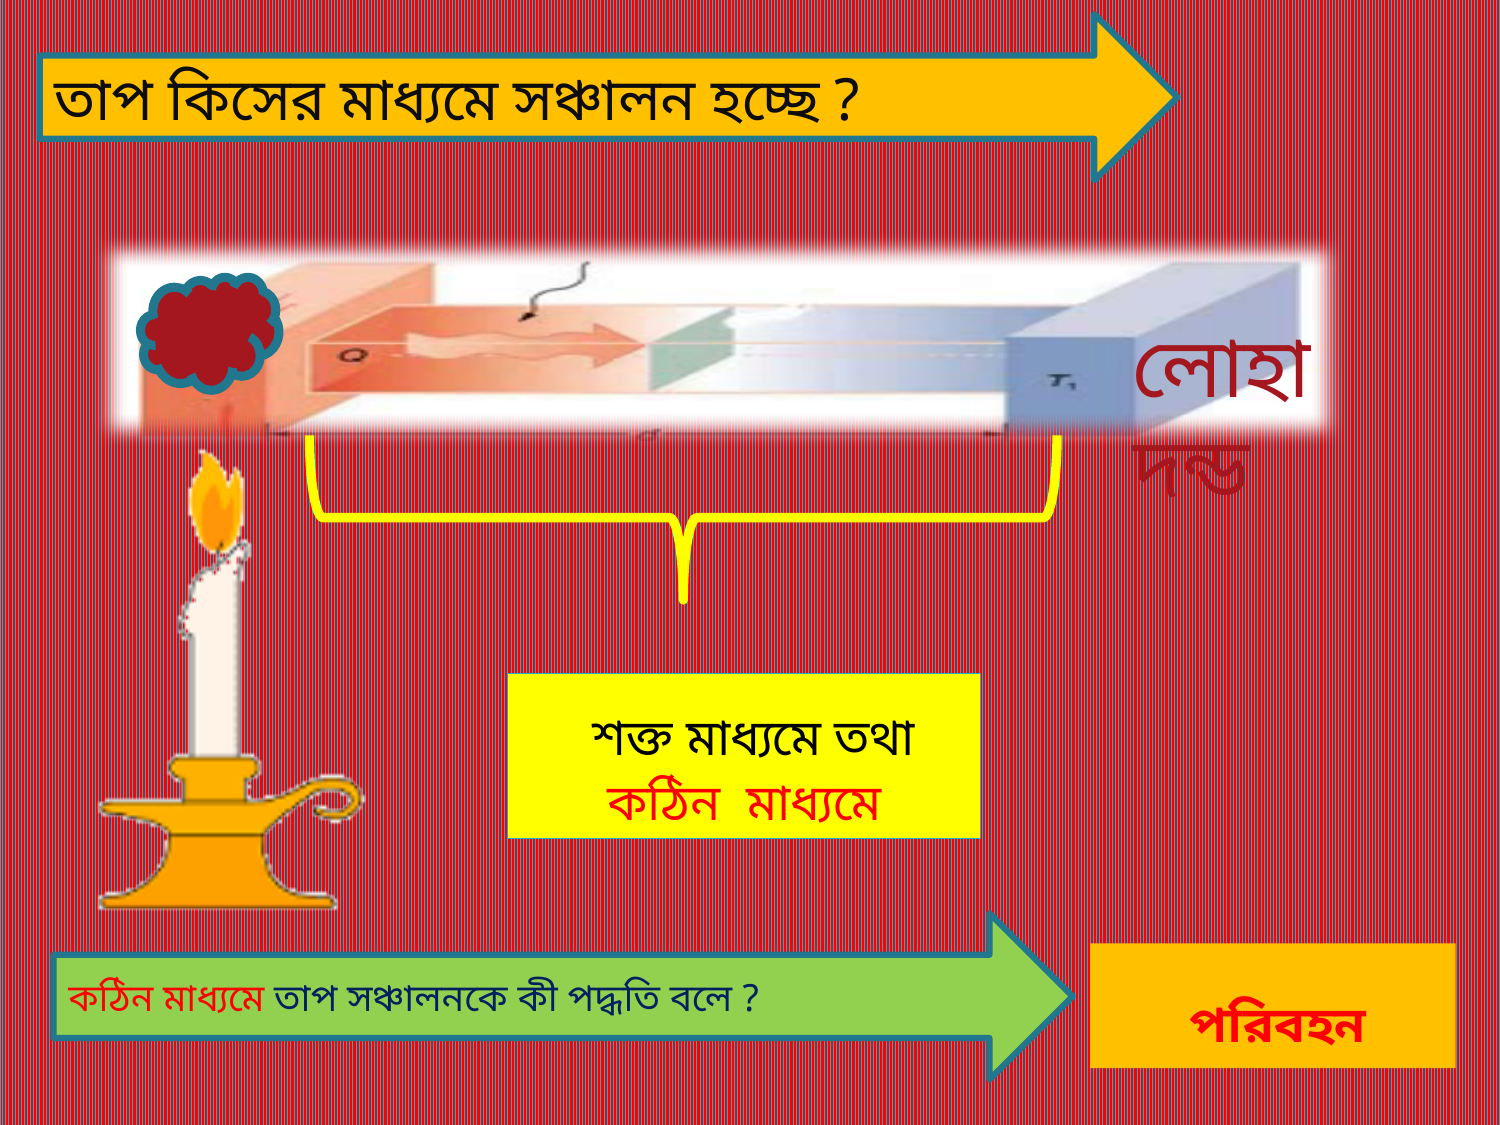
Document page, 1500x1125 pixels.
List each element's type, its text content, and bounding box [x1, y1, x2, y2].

text_box শক্ত মাধ্যমে তথা কঠিন মাধ্যমে [507, 673, 981, 839]
text_box কঠিন মাধ্যমে তাপ সঞ্চালনকে কী পদ্ধতি বলে ? [48, 908, 1078, 1085]
text_box লোহা দন্ড [1117, 306, 1451, 522]
text_box পরিবহন [1090, 943, 1456, 1069]
text_box তাপ কিসের মাধ্যমে সঞ্চালন হচ্ছে ? [35, 9, 1182, 185]
text_box [378, 457, 1058, 601]
picture [93, 233, 1344, 914]
